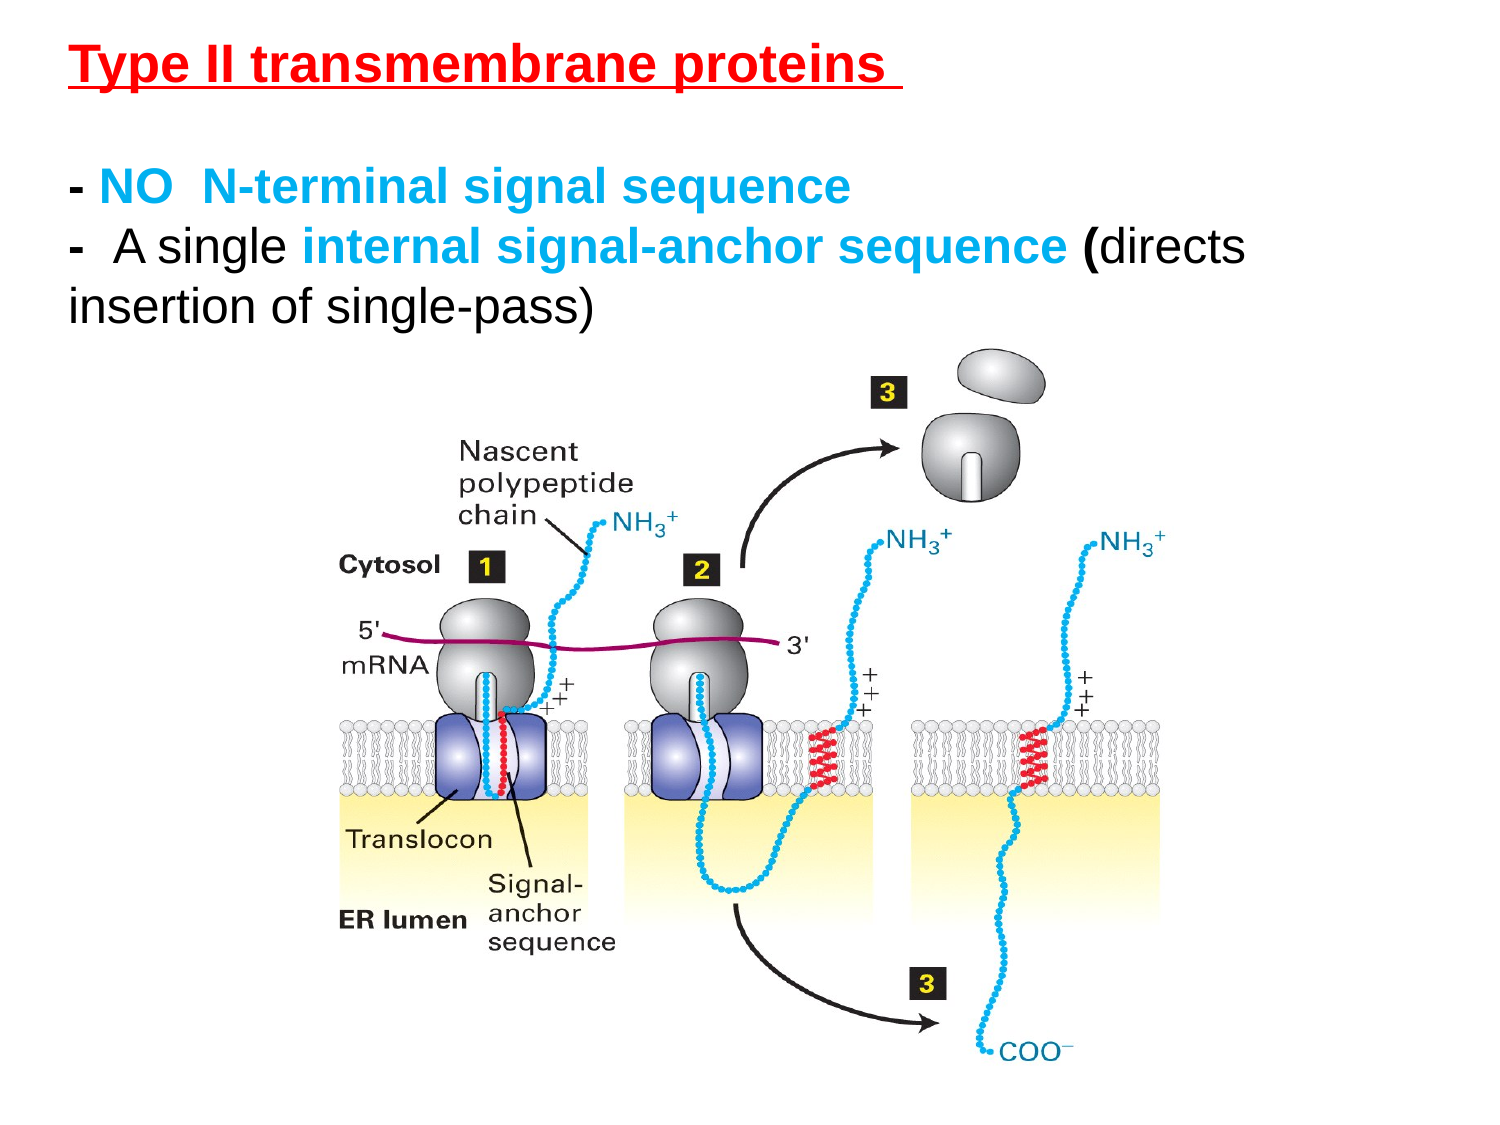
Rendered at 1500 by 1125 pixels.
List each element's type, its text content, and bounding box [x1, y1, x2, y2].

title Type II transmembrane proteins - NO N-terminal signal sequence - A single internal signal-anchor sequence (directs insertion of single-pass) [53, 33, 1416, 329]
picture [326, 337, 1174, 1071]
